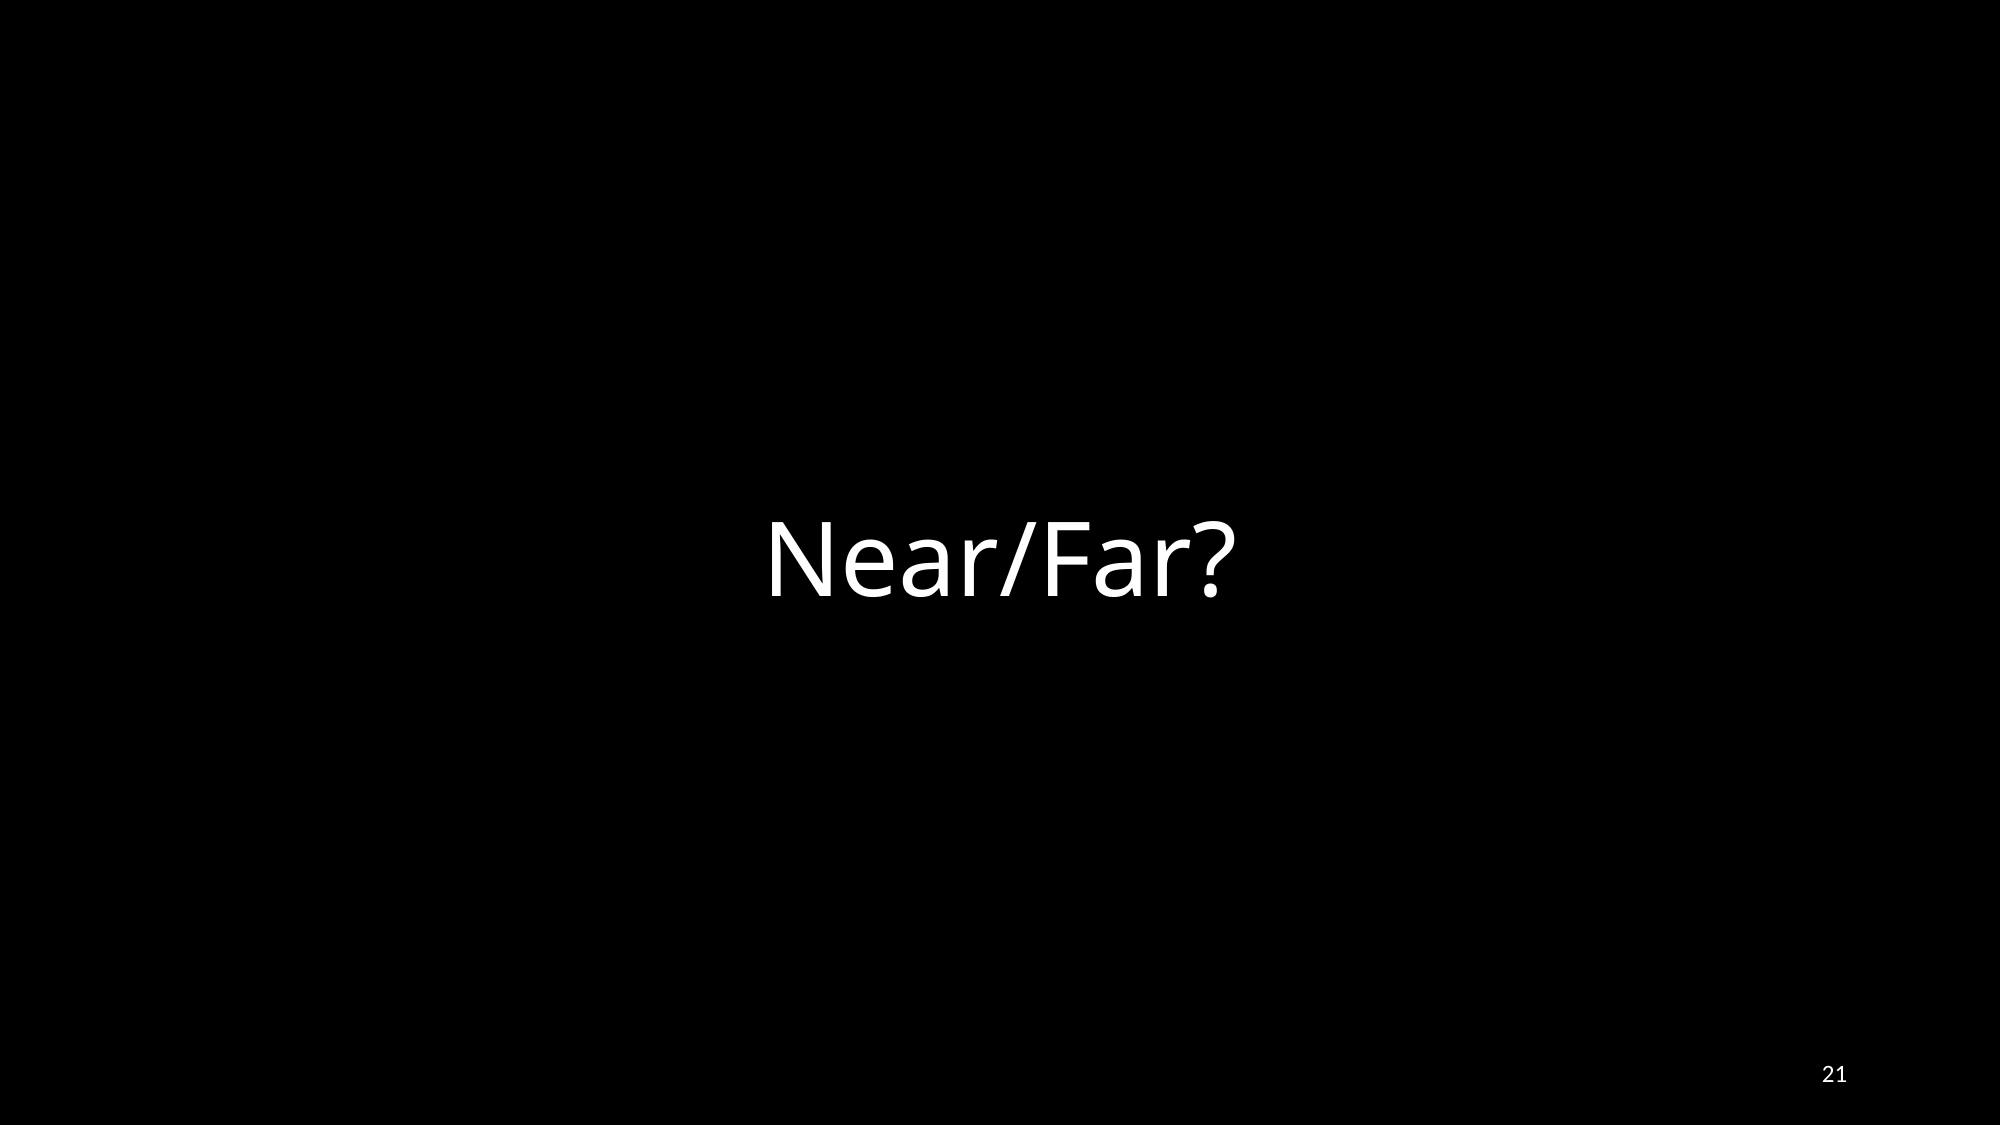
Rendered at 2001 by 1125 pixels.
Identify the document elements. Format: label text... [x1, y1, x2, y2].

slide_number 21 [1412, 1042, 1863, 1103]
title Near/Far? [612, 498, 1388, 627]
